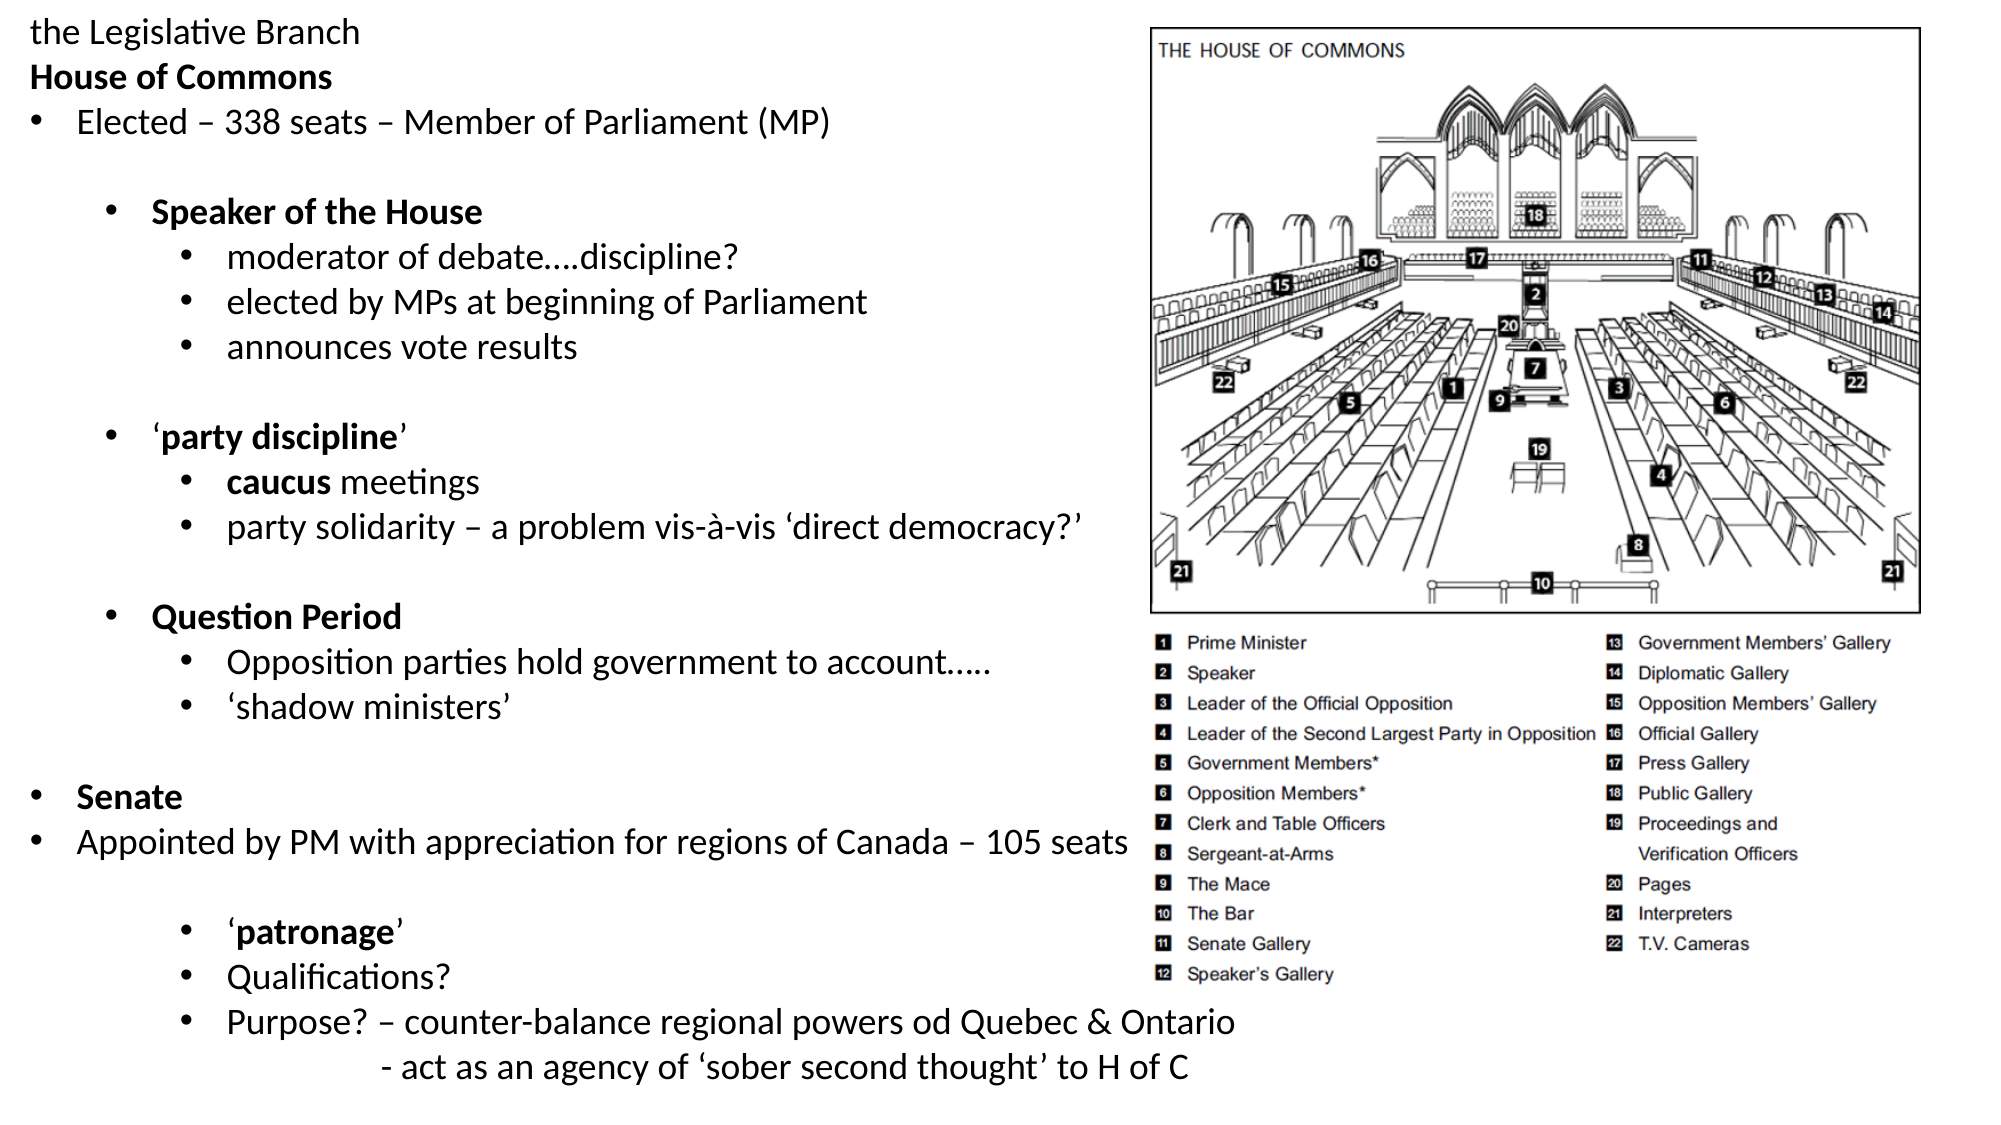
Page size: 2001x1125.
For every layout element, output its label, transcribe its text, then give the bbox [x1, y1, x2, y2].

picture [1150, 27, 1921, 989]
text_box the Legislative Branch House of Commons Elected – 338 seats – Member of Parliament (MP) Speaker of the House moderator of debate….discipline? elected by MPs at beginning of Parliament announces vote results ‘party discipline’ caucus meetings party solidarity – a problem vis-à-vis ‘direct democracy?’ Question Period Opposition parties hold government to account….. ‘shadow ministers’ Senate Appointed by PM with appreciation for regions of Canada – 105 seats ‘patronage’ Qualifications? Purpose? – counter-balance regional powers od Quebec & Ontario - act as an agency of ‘sober second thought’ to H of C [15, 0, 2000, 1095]
